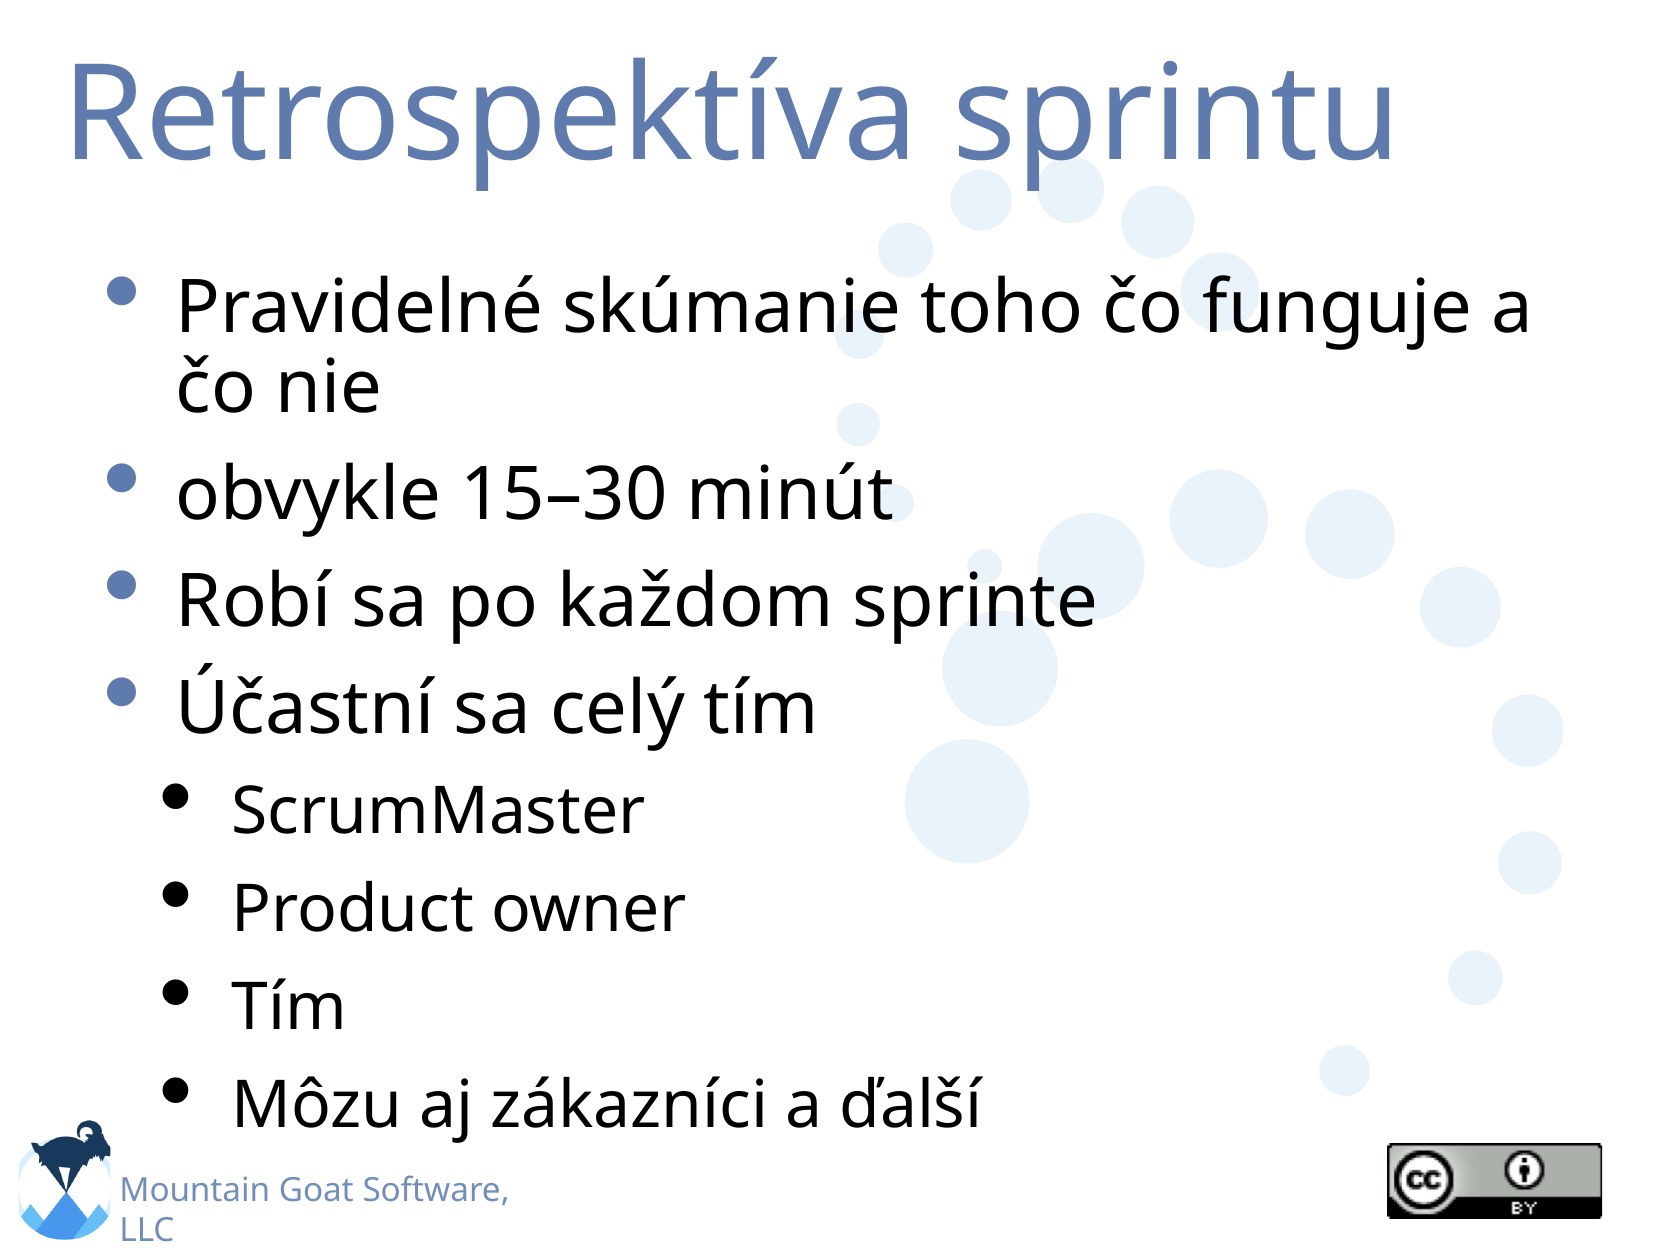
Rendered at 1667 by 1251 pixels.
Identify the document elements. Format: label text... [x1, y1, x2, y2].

picture [18, 1120, 111, 1240]
title Retrospektíva sprintu [55, 18, 1609, 195]
list Pravidelné skúmanie toho čo funguje a čo nie obvykle 15–30 minút Robí sa po každom sprinte Účastní sa celý tím ScrumMaster Product owner Tím Môzu aj zákazníci a ďalší [55, 261, 1609, 1151]
picture [1387, 1151, 1603, 1219]
